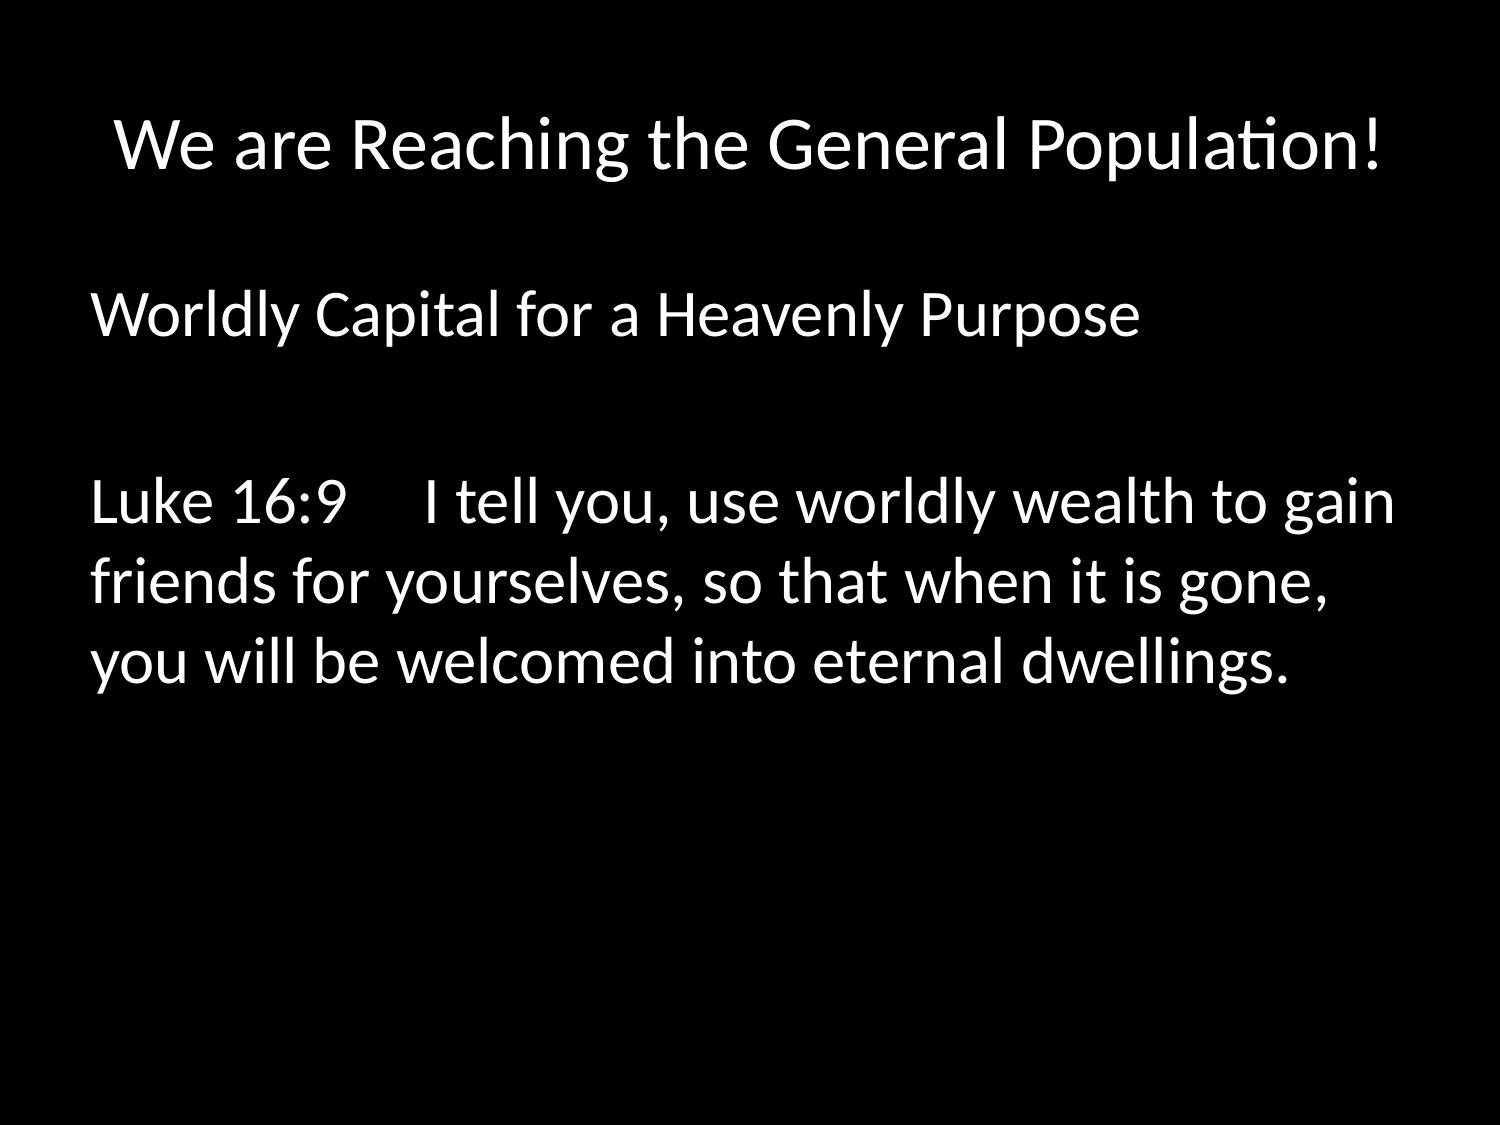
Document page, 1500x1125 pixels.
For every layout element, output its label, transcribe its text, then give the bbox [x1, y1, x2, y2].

title We are Reaching the General Population! [75, 45, 1425, 233]
list Worldly Capital for a Heavenly Purpose Luke 16:9 I tell you, use worldly wealth to gain friends for yourselves, so that when it is gone, you will be welcomed into eternal dwellings. [75, 262, 1425, 1005]
